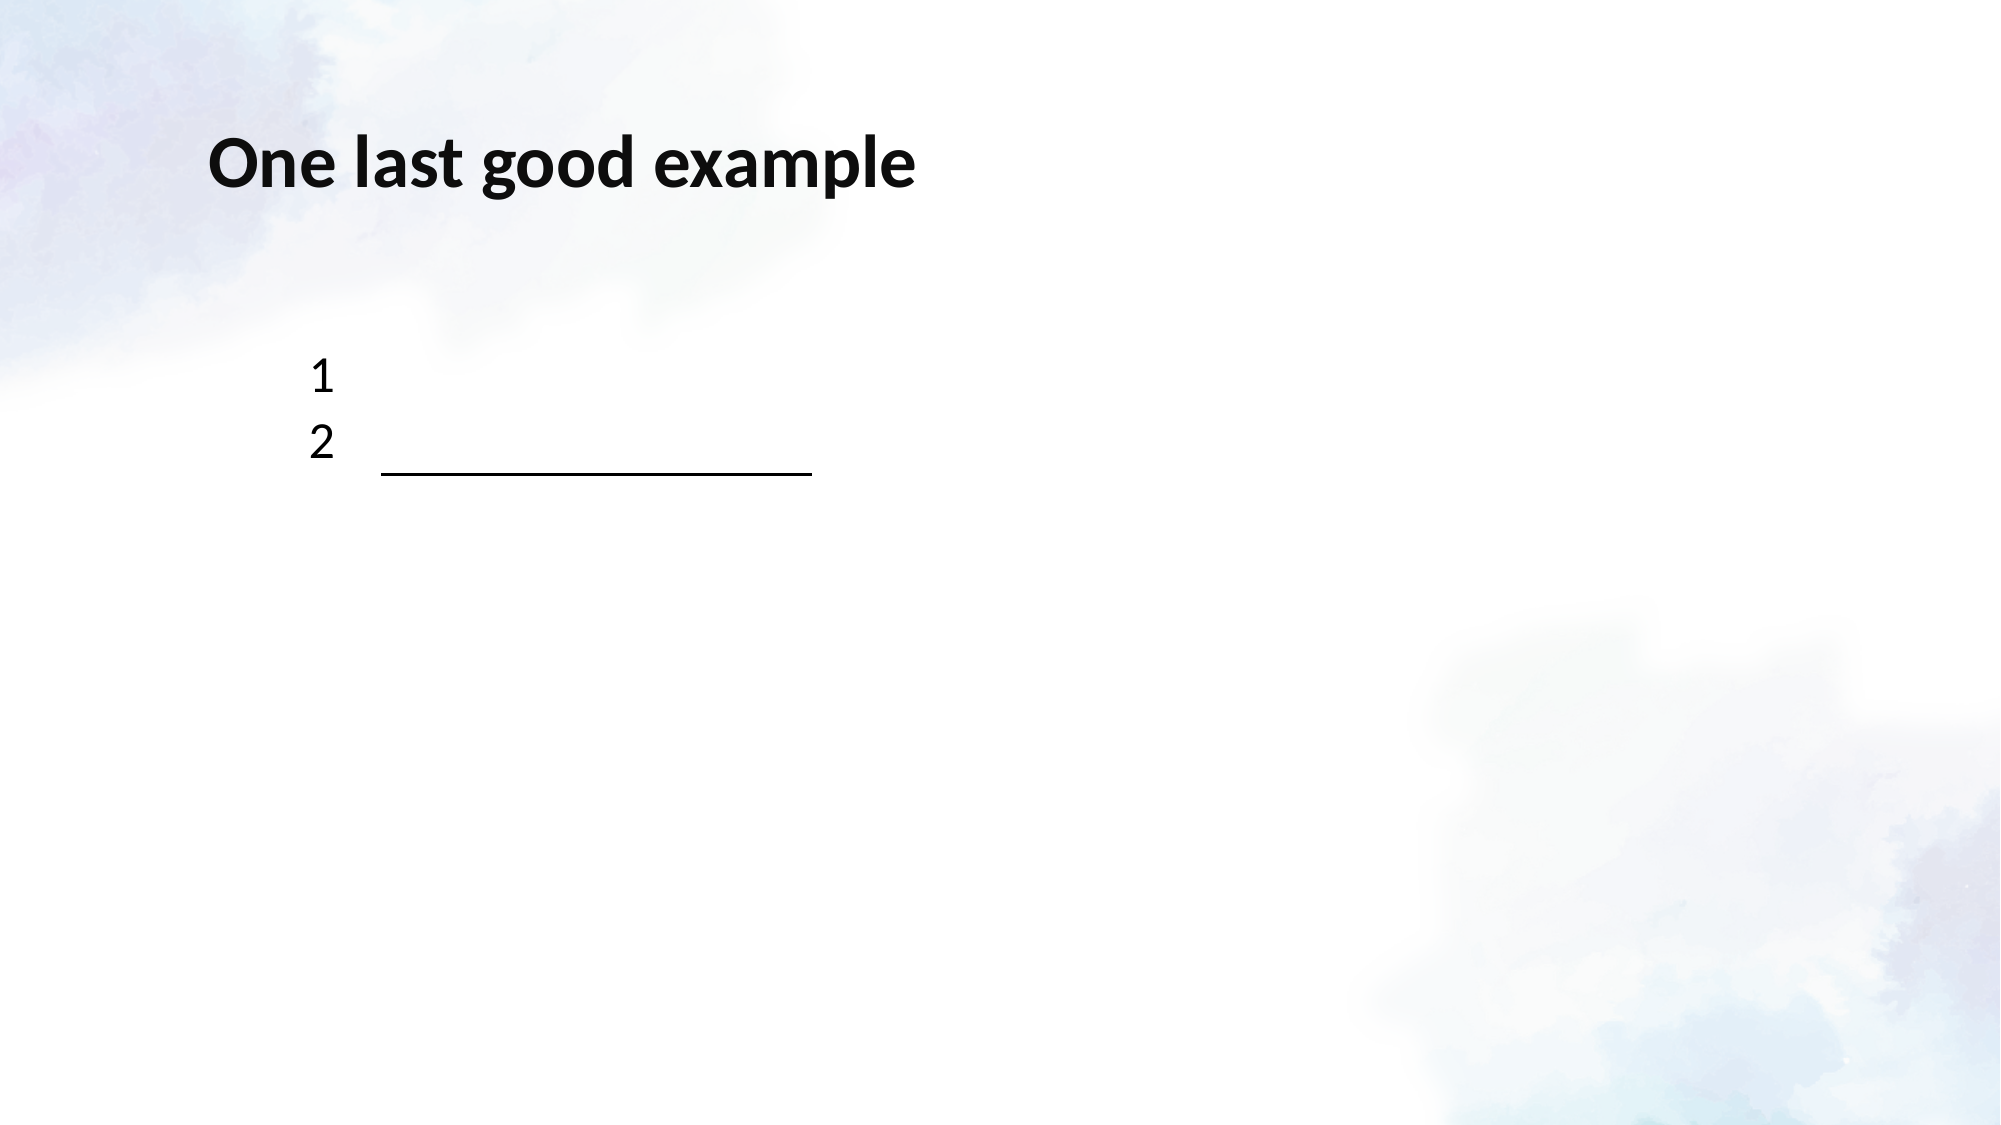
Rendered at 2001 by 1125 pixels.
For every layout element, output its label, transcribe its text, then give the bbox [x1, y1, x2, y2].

picture [1332, 562, 2000, 1125]
picture [0, 0, 867, 474]
text_box One last good example [867, 104, 1753, 210]
